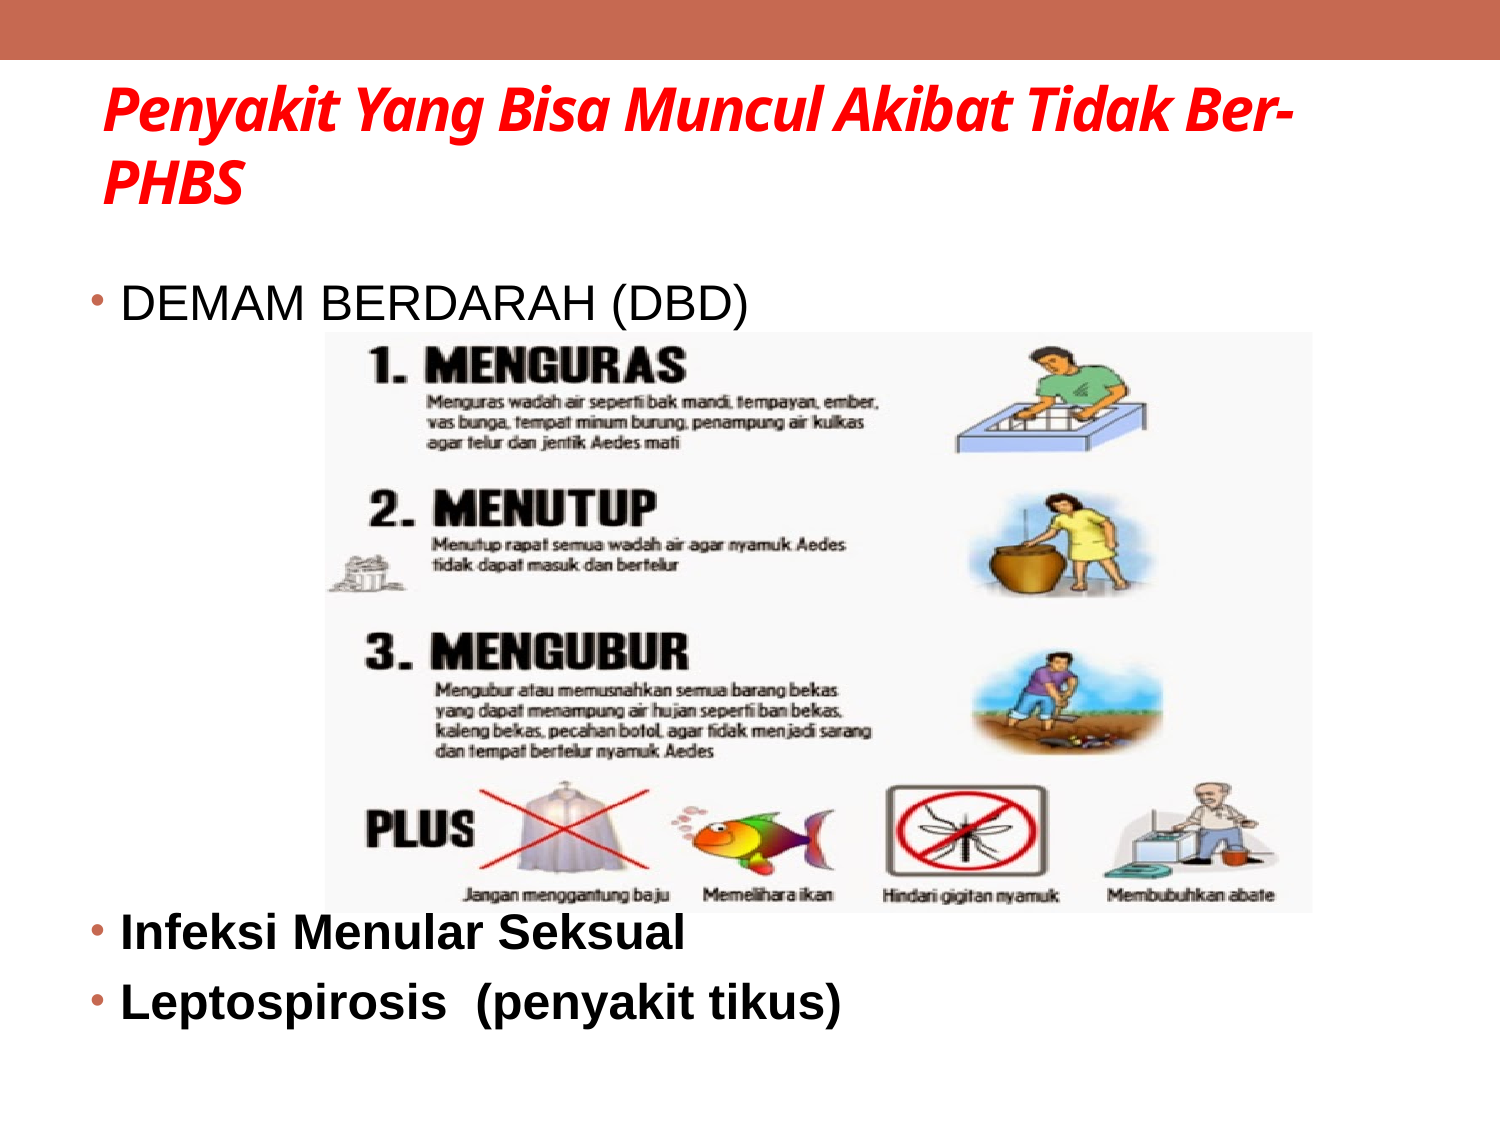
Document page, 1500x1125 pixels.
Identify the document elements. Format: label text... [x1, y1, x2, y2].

title Penyakit Yang Bisa Muncul Akibat Tidak Ber-PHBS [87, 62, 1438, 225]
picture [324, 331, 1313, 913]
list DEMAM BERDARAH (DBD) Infeksi Menular Seksual Leptospirosis (penyakit tikus) [75, 262, 1425, 1088]
